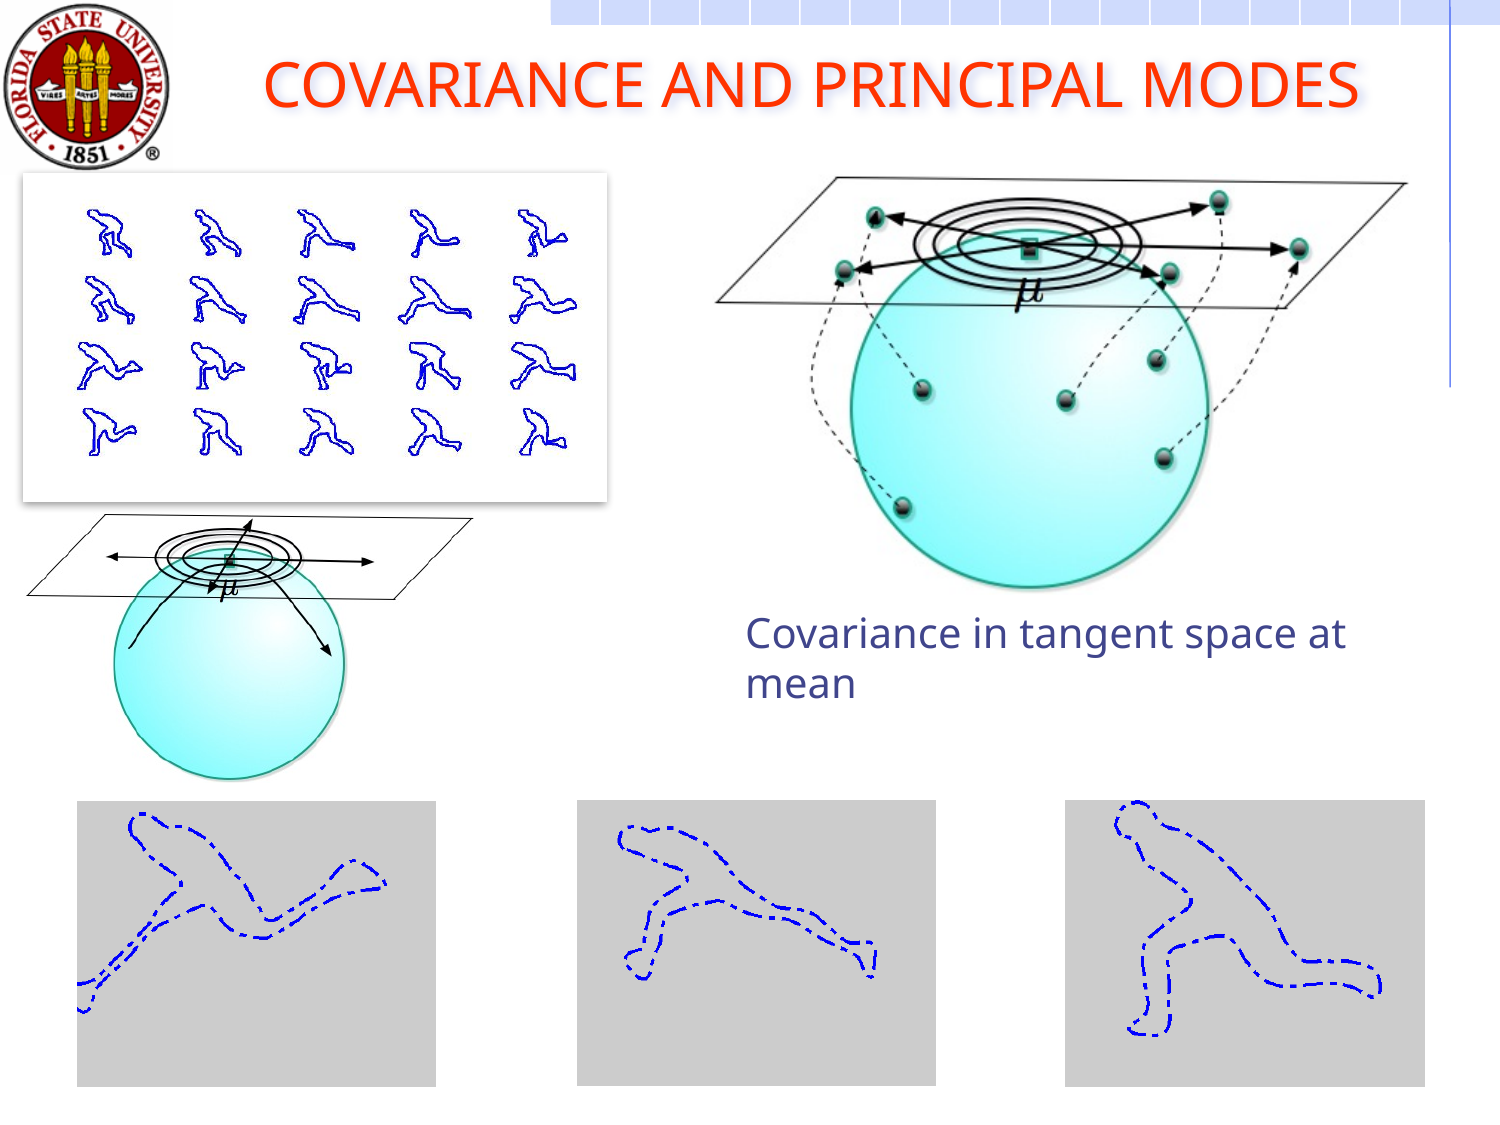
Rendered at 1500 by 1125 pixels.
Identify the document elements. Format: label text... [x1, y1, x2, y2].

picture [24, 512, 474, 783]
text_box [76, 800, 437, 1088]
picture [712, 174, 1410, 595]
picture [0, 0, 173, 176]
picture [37, 187, 593, 488]
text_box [1064, 799, 1426, 1088]
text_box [576, 799, 937, 1087]
text_box Covariance in tangent space at mean [730, 599, 1450, 715]
text_box COVARIANCE AND PRINCIPAL MODES [177, 37, 1500, 128]
